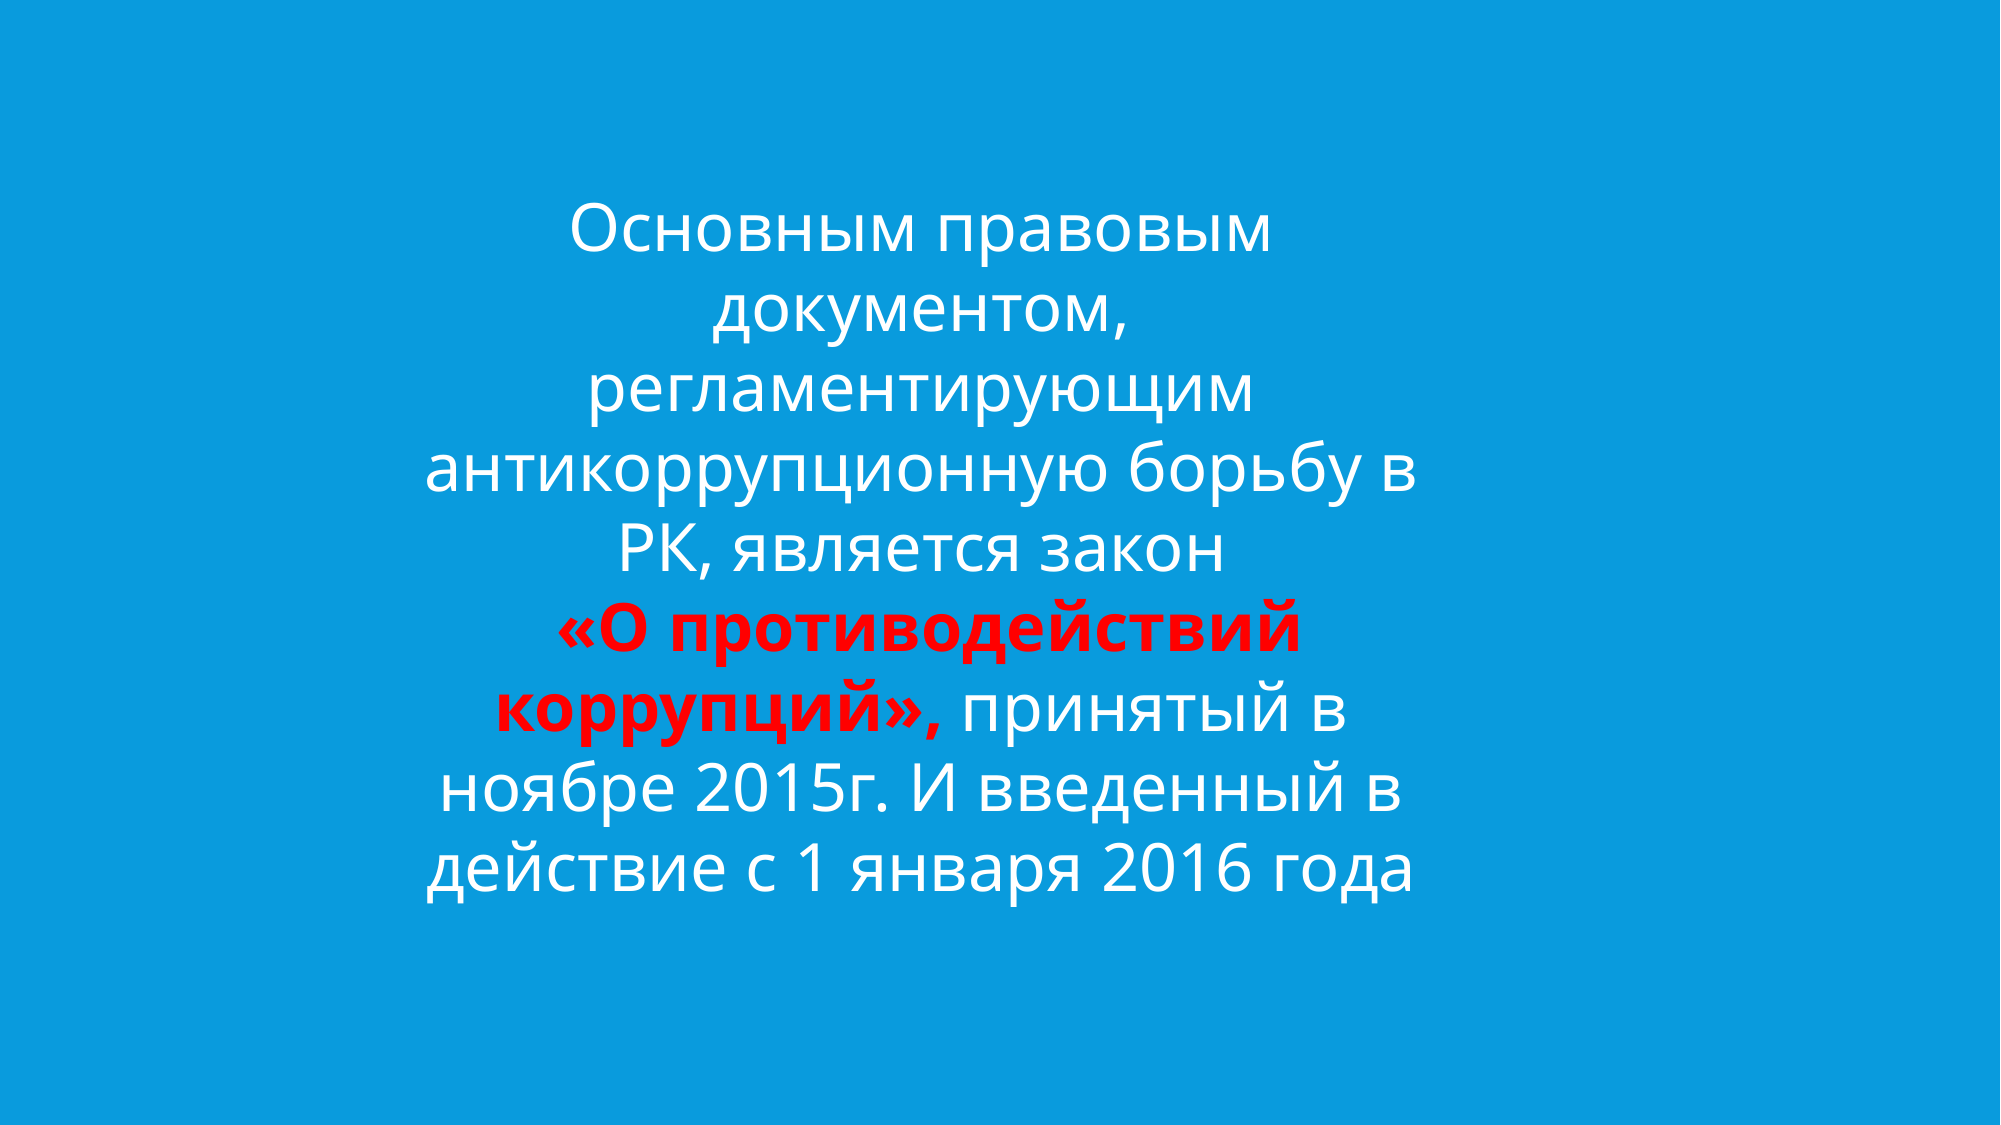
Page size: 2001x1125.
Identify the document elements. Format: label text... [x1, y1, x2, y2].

text_box Основным правовым документом, регламентирующим антикоррупционную борьбу в РК, является закон «О противодействий коррупций», принятый в ноябре 2015г. И введенный в действие с 1 января 2016 года [359, 177, 1484, 912]
